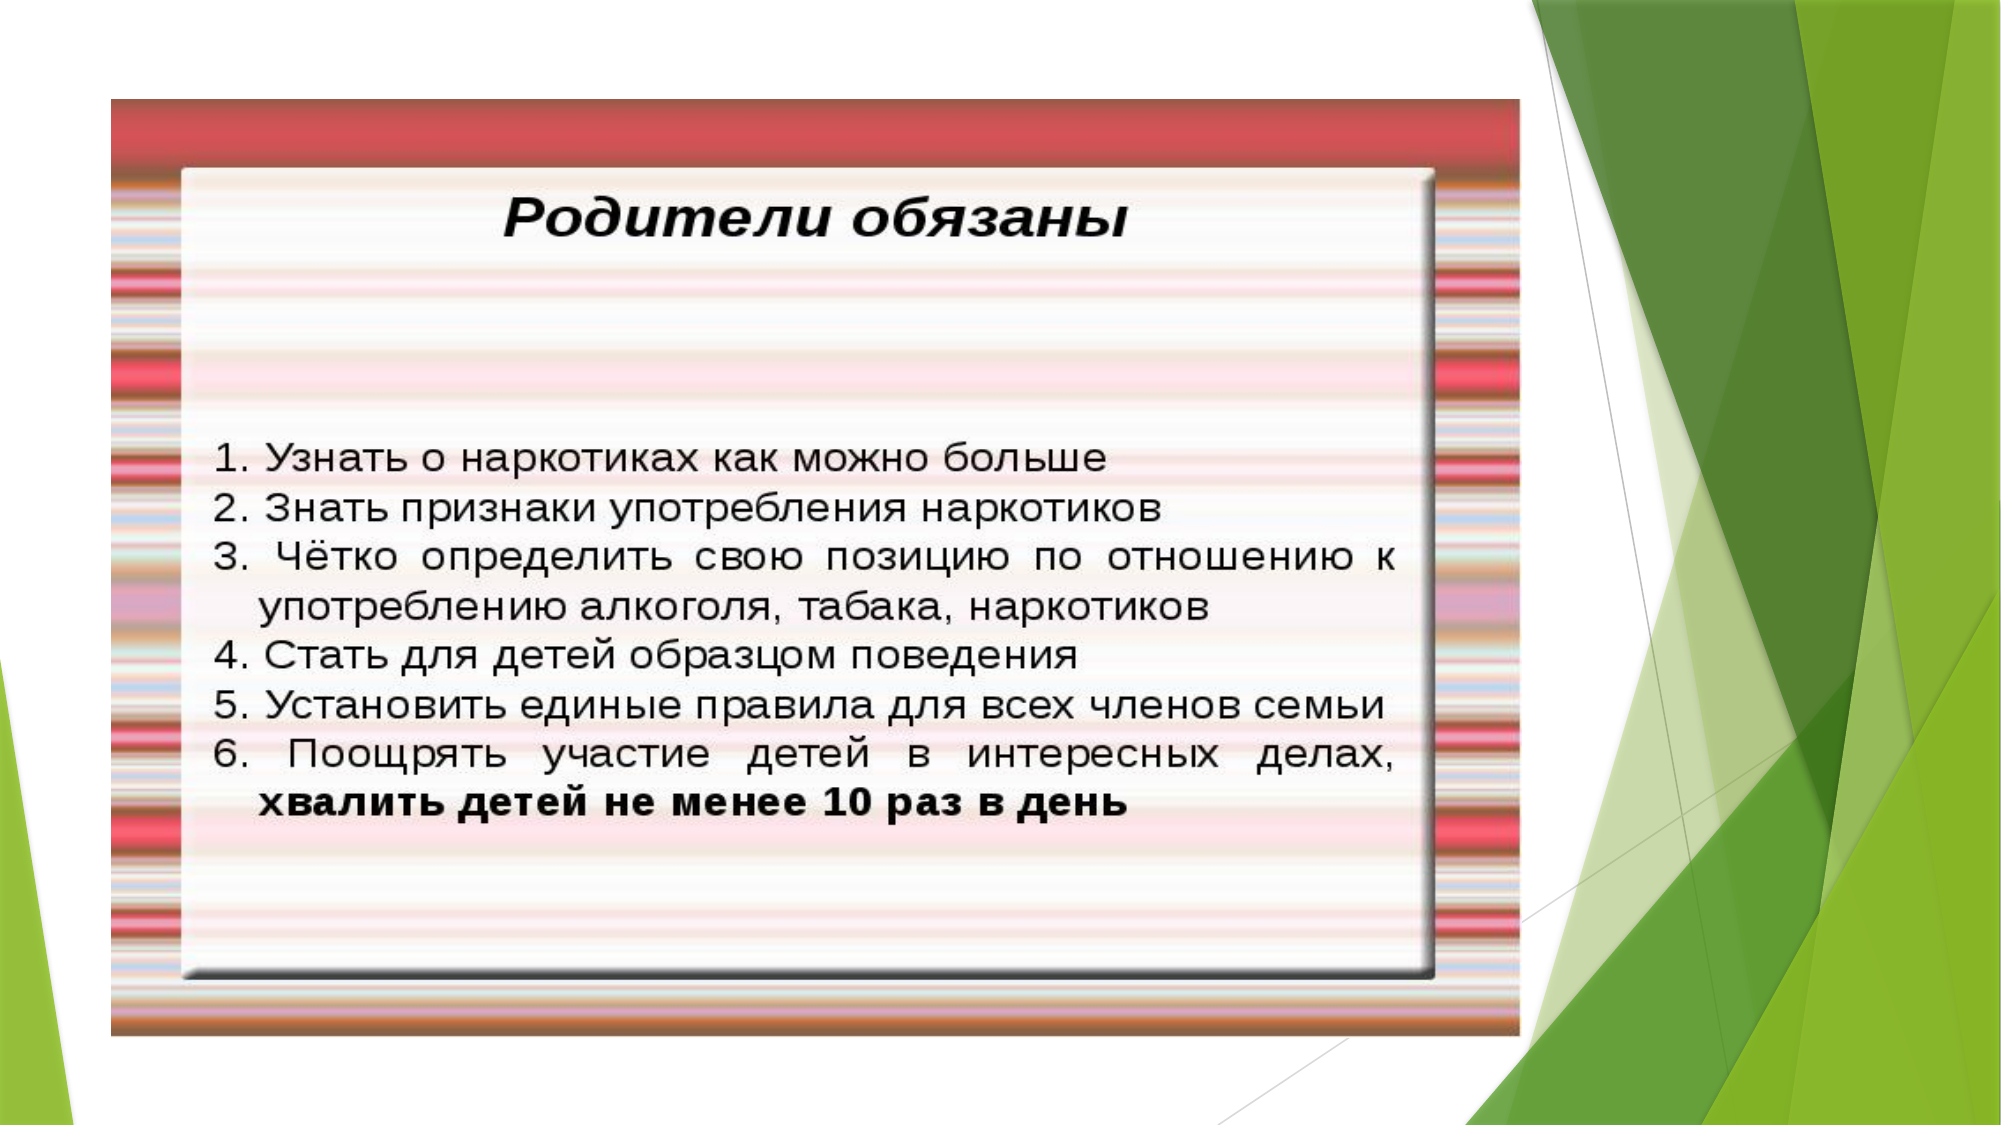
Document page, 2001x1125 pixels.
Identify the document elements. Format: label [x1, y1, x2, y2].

picture [110, 99, 1522, 1038]
